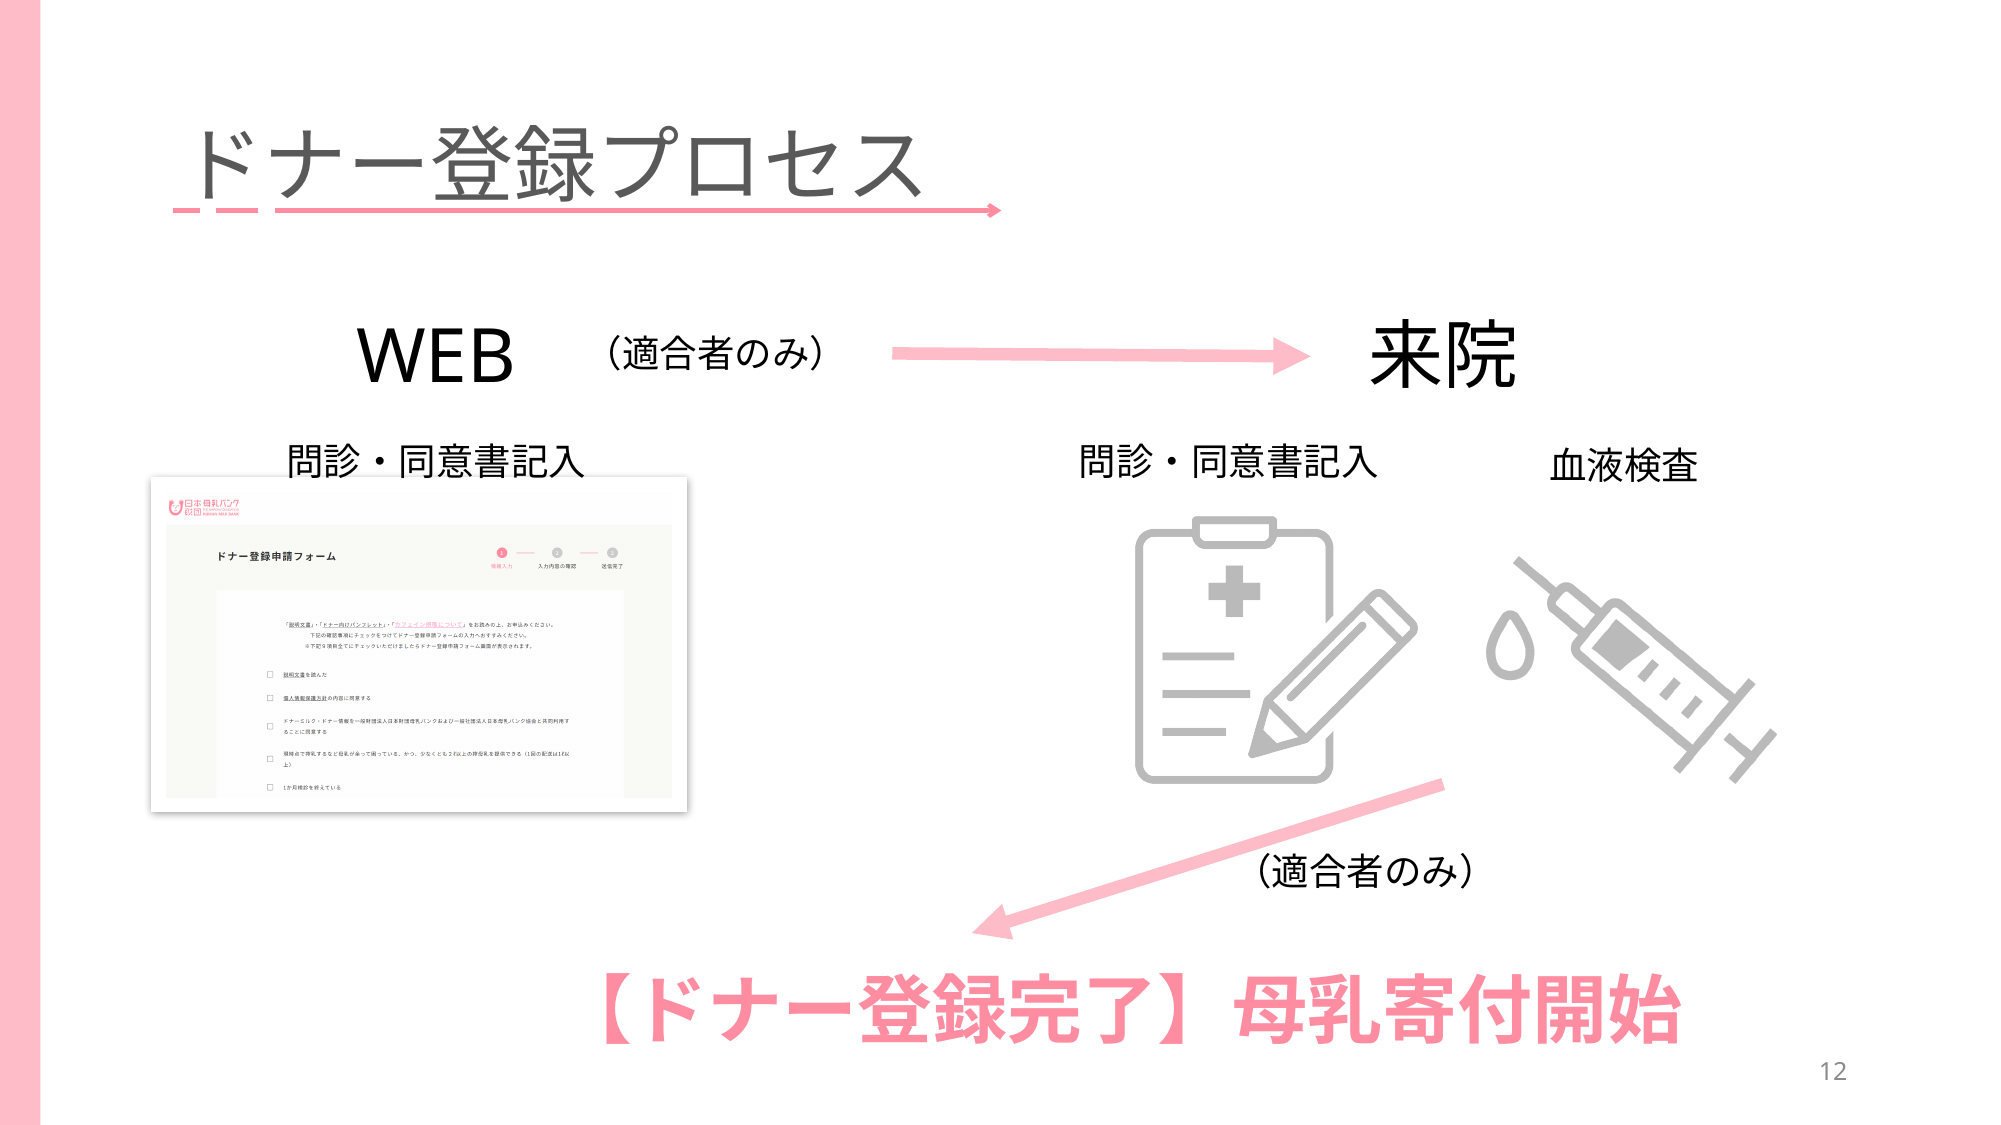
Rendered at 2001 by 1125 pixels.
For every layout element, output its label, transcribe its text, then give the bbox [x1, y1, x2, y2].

text_box [0, 0, 42, 1125]
picture [165, 490, 673, 799]
picture [1485, 555, 1778, 785]
picture [1135, 516, 1418, 783]
text_box 血液検査 [1534, 434, 1715, 495]
text_box 問診・同意書記入 [271, 430, 601, 490]
text_box （適合者のみ） [570, 323, 863, 383]
text_box 来院 [1325, 300, 1561, 406]
text_box 問診・同意書記入 [1063, 430, 1394, 490]
text_box ドナー登録プロセス [165, 59, 1891, 277]
slide_number 12 [1412, 1042, 1863, 1103]
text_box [891, 352, 1312, 357]
text_box 【ドナー登録完了】母乳寄付開始 [513, 954, 1727, 1060]
text_box （適合者のみ） [1444, 840, 1512, 901]
text_box WEB [318, 300, 554, 406]
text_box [971, 783, 1444, 934]
